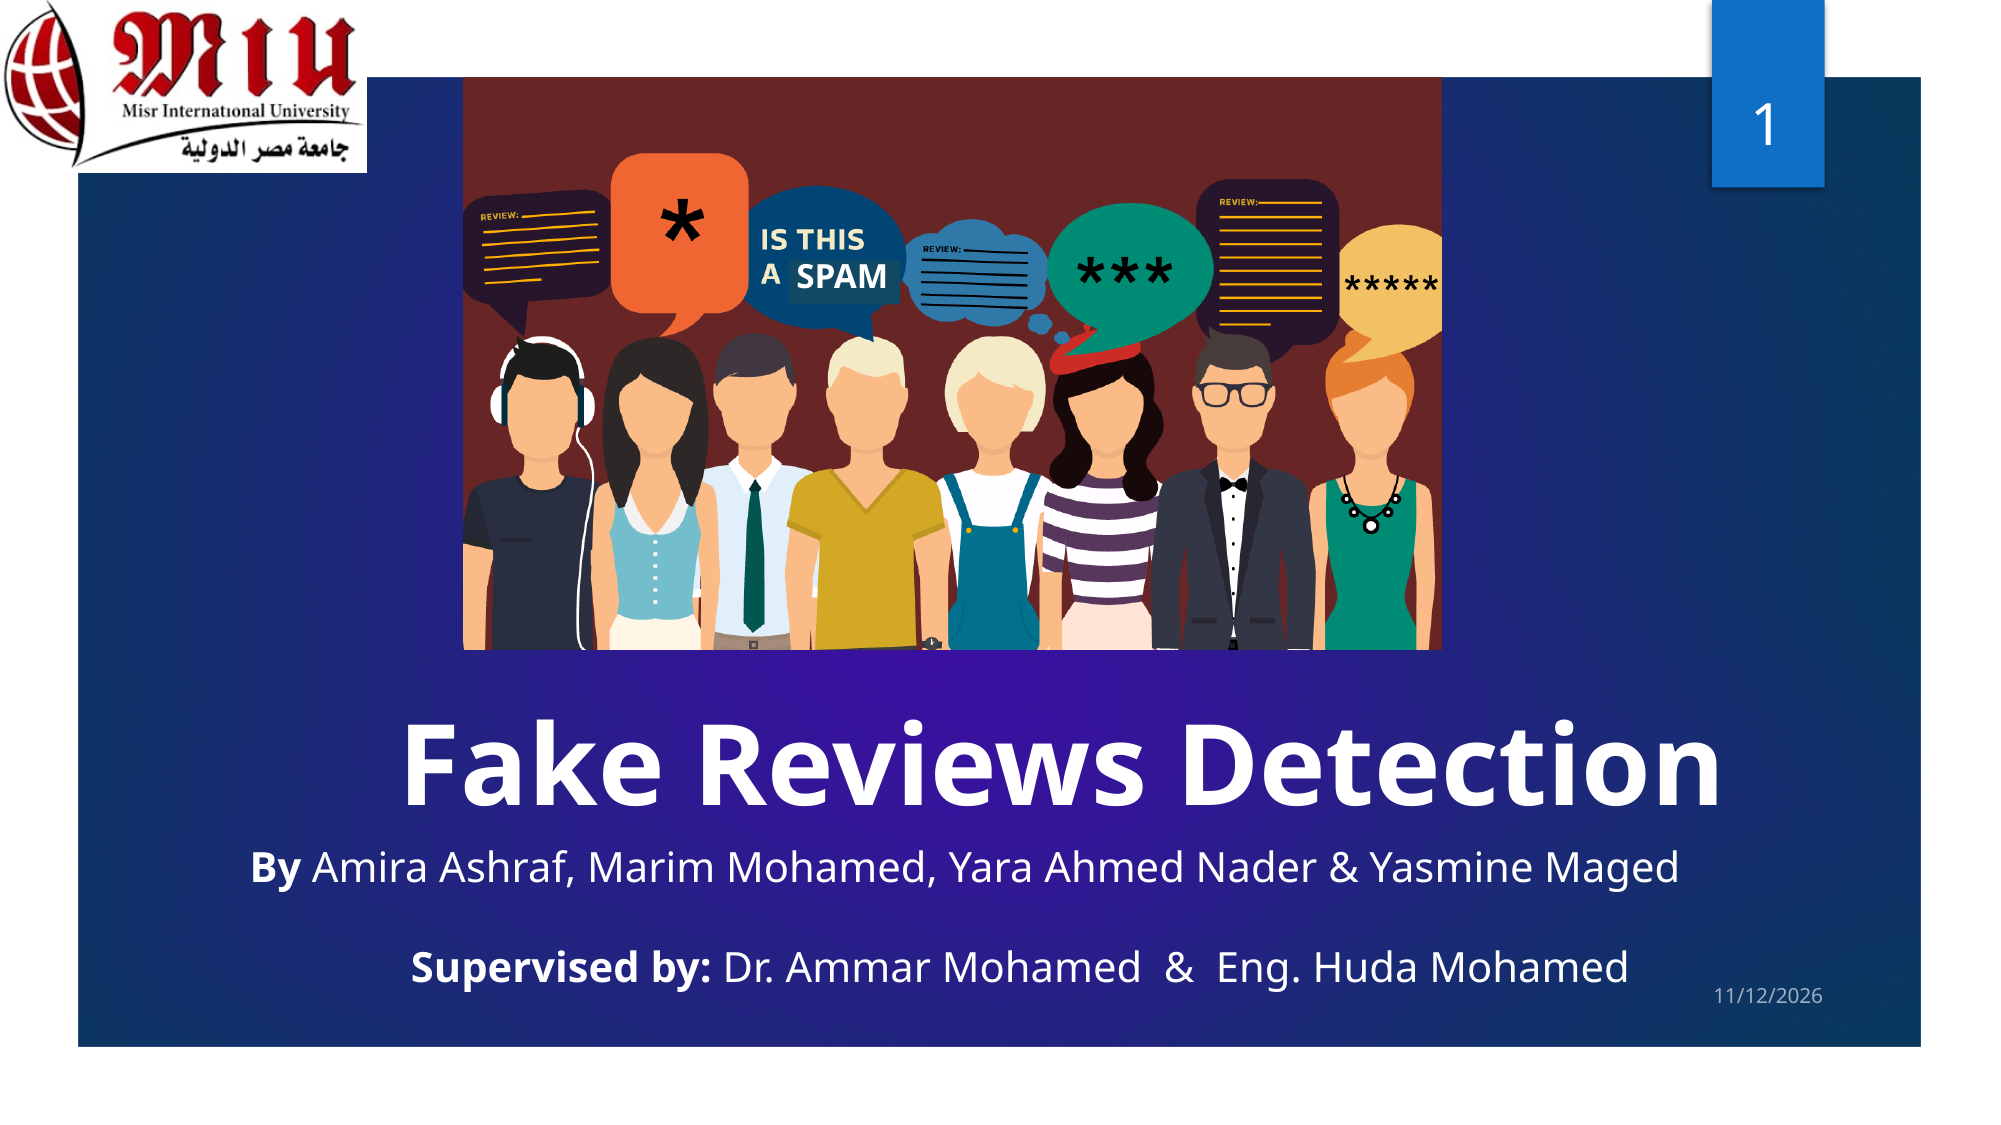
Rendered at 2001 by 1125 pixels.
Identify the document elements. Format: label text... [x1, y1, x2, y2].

title Fake Reviews Detection [383, 663, 1747, 833]
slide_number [1698, 975, 1861, 1026]
picture [463, 77, 1442, 651]
text_box By Amira Ashraf, Marim Mohamed, Yara Ahmed Nader & Yasmine Maged Supervised by: Dr. Ammar Mohamed & Eng. Huda Mohamed [234, 833, 1811, 999]
slide_number 1 [1698, 48, 1836, 175]
picture [0, 0, 367, 173]
